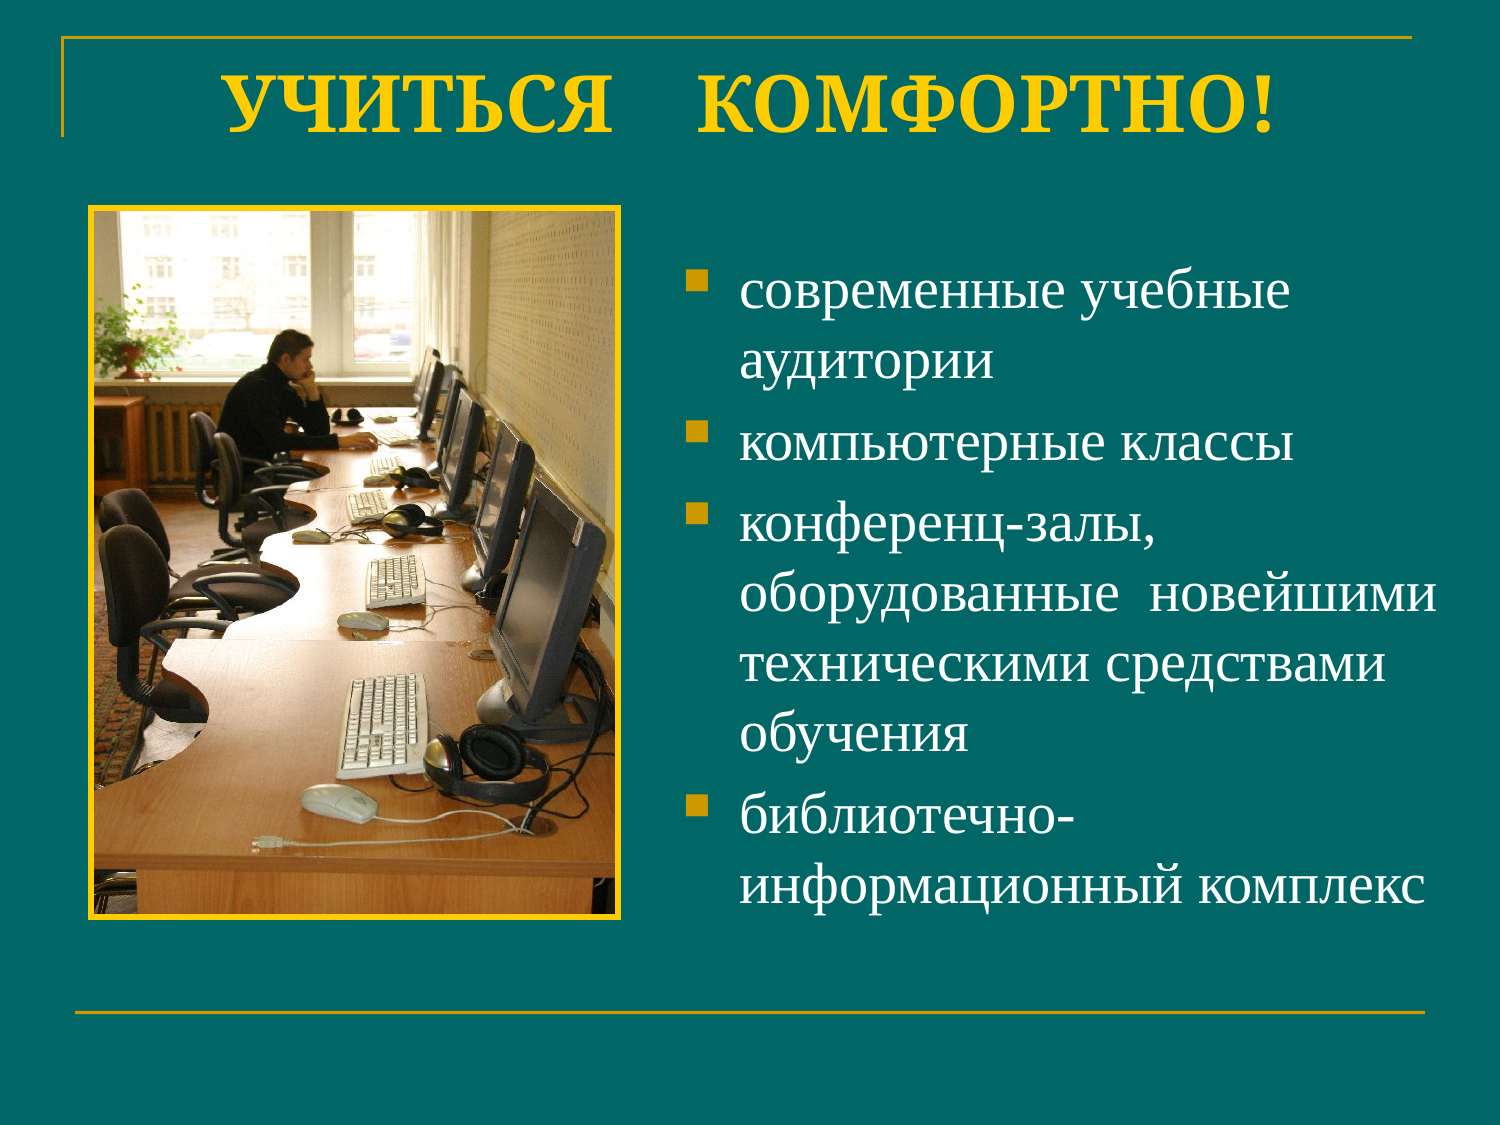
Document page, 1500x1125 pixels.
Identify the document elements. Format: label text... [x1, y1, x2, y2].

list современные учебные аудитории компьютерные классы конференц-залы, оборудованные новейшими техническими средствами обучения библиотечно-информационный комплекс [667, 242, 1471, 856]
picture [93, 210, 615, 915]
title УЧИТЬСЯ КОМФОРТНО! [75, 45, 1425, 233]
